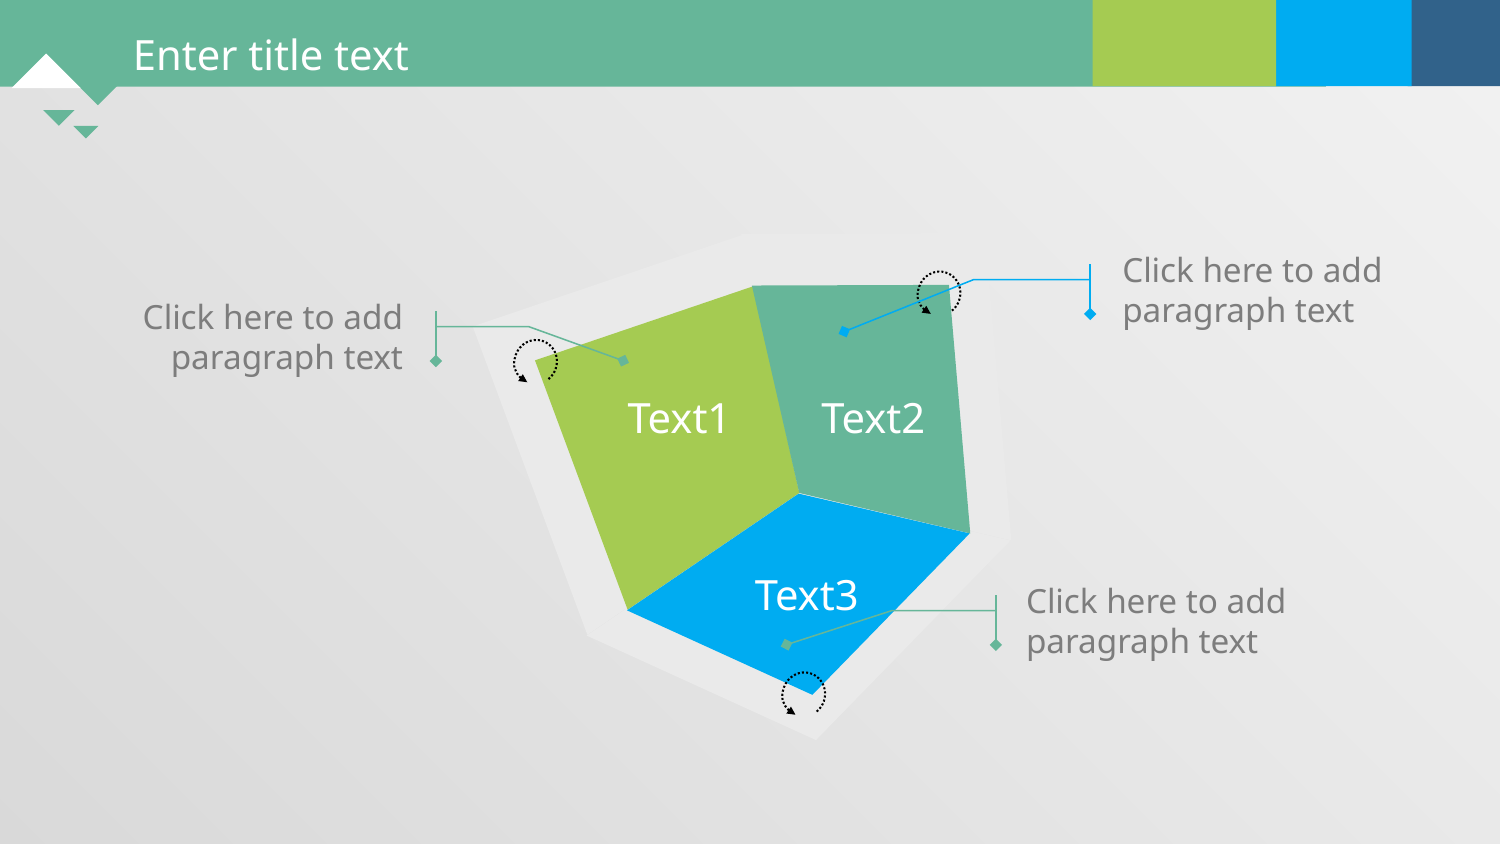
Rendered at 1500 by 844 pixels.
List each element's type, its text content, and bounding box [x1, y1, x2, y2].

text_box Click here to add paragraph text [1016, 595, 1319, 645]
text_box Click here to add paragraph text [1016, 264, 1097, 321]
text_box Click here to add paragraph text [1108, 264, 1452, 314]
text_box Click here to add paragraph text [429, 311, 467, 368]
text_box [472, 232, 1012, 741]
text_box Click here to add paragraph text [65, 311, 418, 361]
